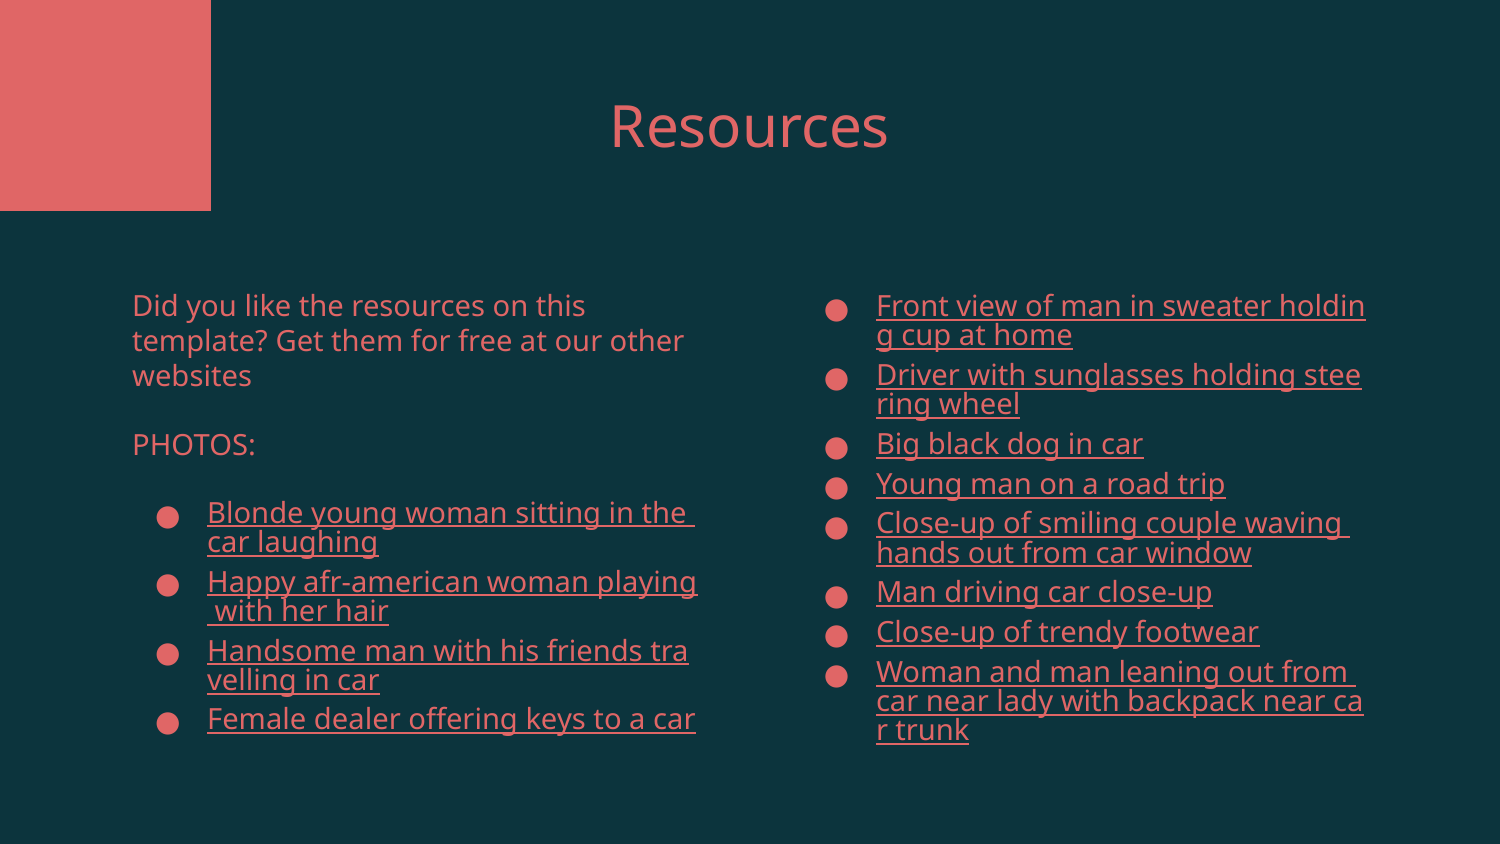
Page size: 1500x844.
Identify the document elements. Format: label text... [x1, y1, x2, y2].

list Did you like the resources on this template? Get them for free at our other websites PHOTOS: Blonde young woman sitting in the car laughing Happy afr-american woman playing with her hair Handsome man with his friends travelling in car Female dealer offering keys to a car [116, 272, 714, 750]
title Resources [51, 73, 1449, 168]
list Front view of man in sweater holding cup at home Driver with sunglasses holding steering wheel Big black dog in car Young man on a road trip Close-up of smiling couple waving hands out from car window Man driving car close-up Close-up of trendy footwear Woman and man leaning out from car near lady with backpack near car trunk [786, 272, 1383, 750]
